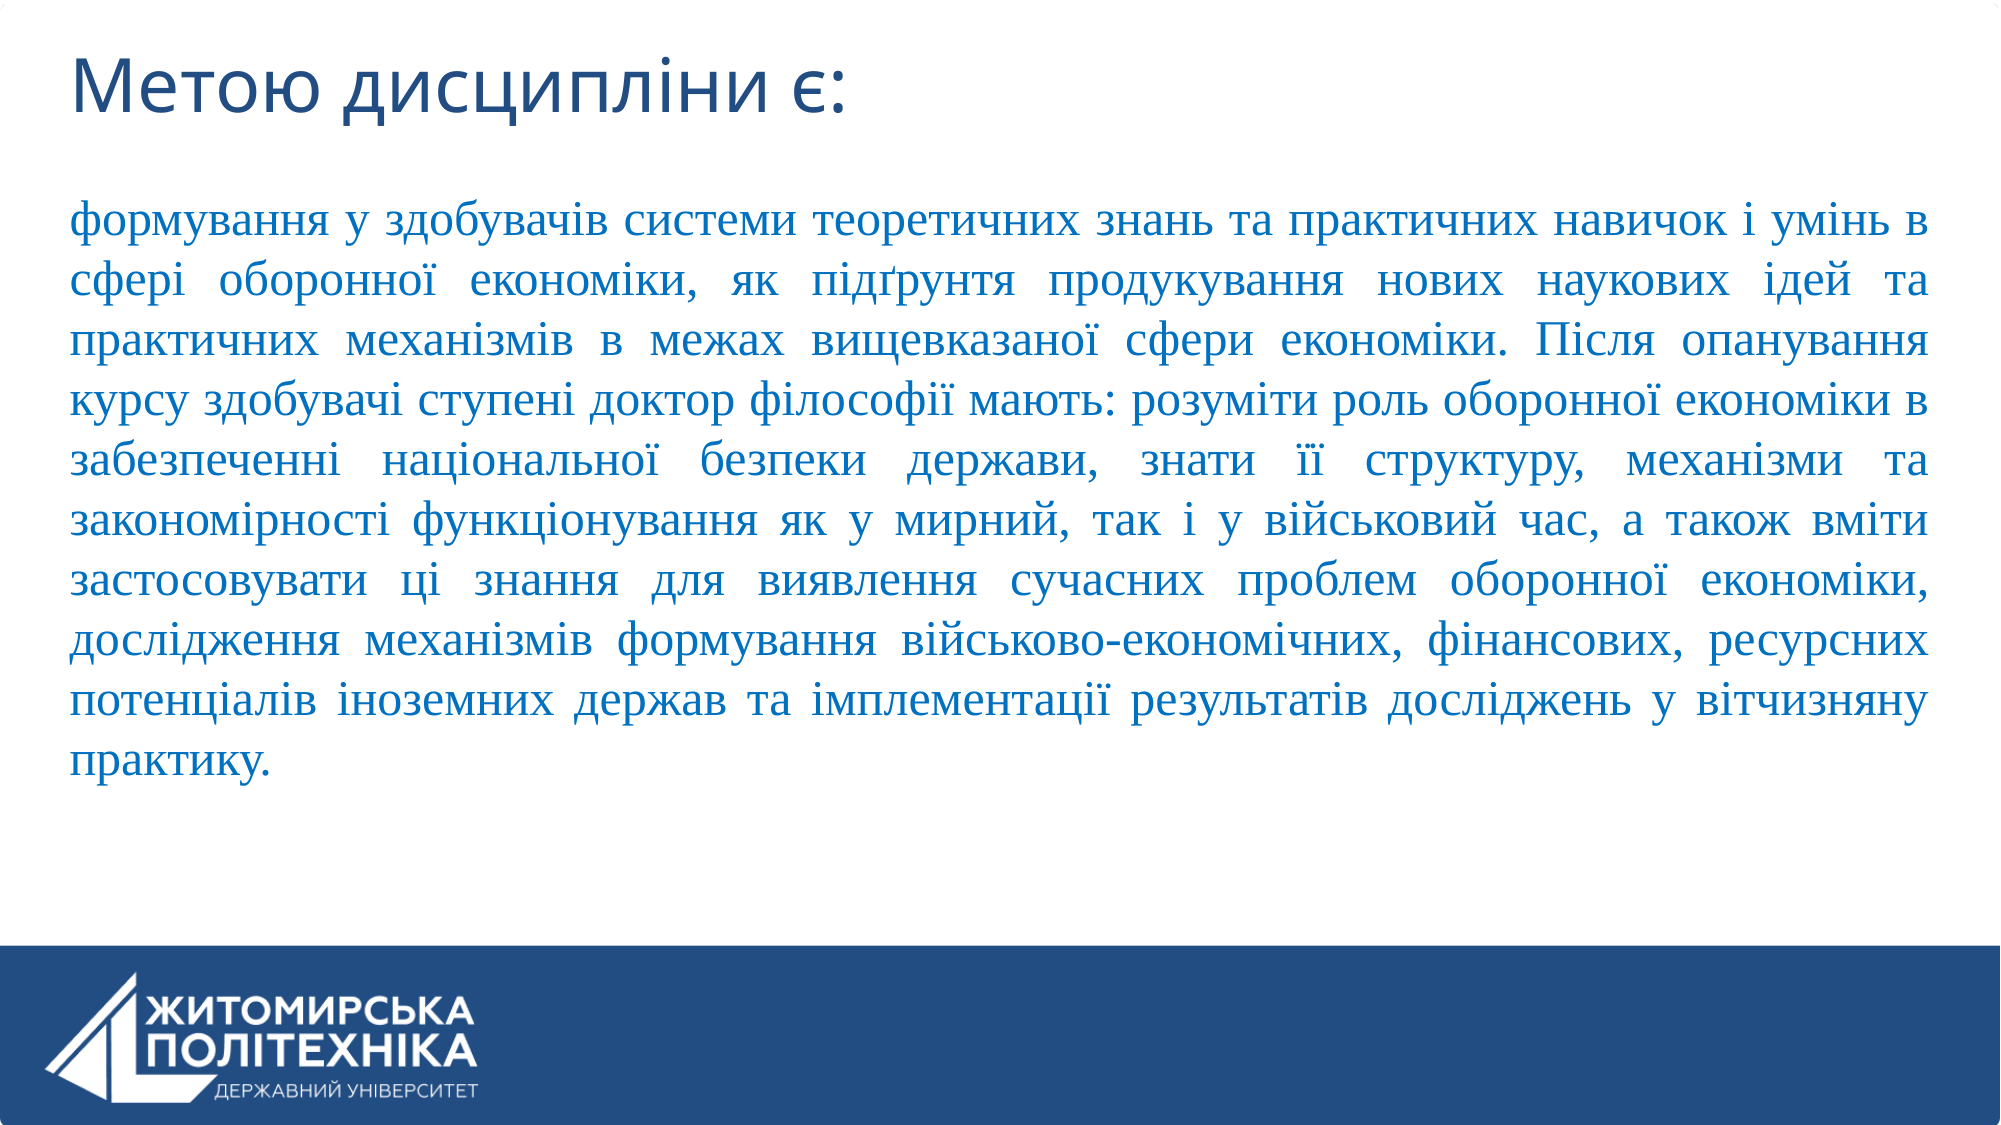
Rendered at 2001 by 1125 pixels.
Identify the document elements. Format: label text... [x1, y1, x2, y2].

list формування у здобувачів системи теоретичних знань та практичних навичок і умінь в сфері оборонної економіки, як підґрунтя продукування нових наукових ідей та практичних механізмів в межах вищевказаної сфери економіки. Після опанування курсу здобувачі ступені доктор філософії мають: розуміти роль оборонної економіки в забезпеченні національної безпеки держави, знати її структуру, механізми та закономірності функціонування як у мирний, так і у військовий час, а також вміти застосовувати ці знання для виявлення сучасних проблем оборонної економіки, дослідження механізмів формування військово-економічних, фінансових, ресурсних потенціалів іноземних держав та імплементації результатів досліджень у вітчизняну практику. [54, 178, 1945, 947]
picture [0, 3, 2000, 1125]
title Метою дисципліни є: [54, 31, 1945, 178]
